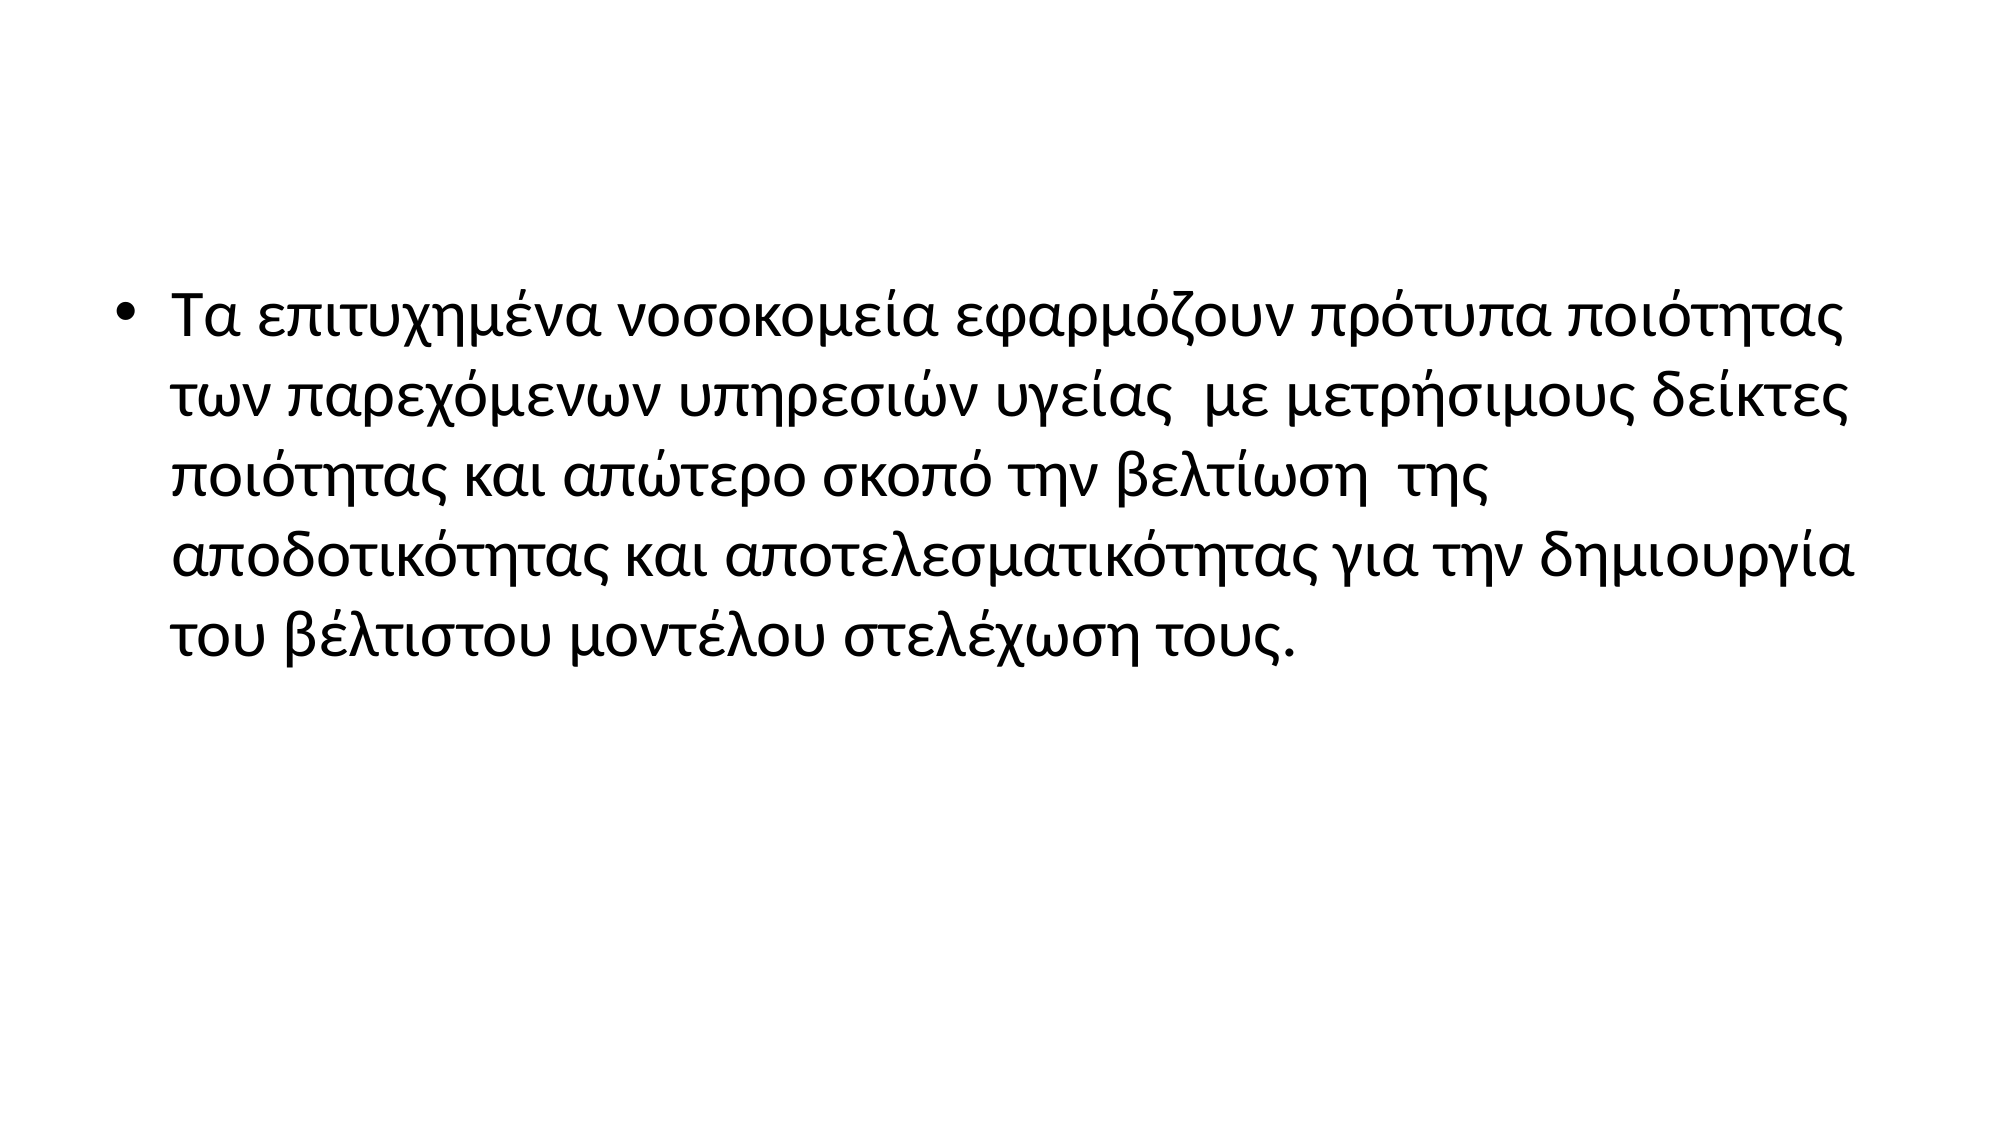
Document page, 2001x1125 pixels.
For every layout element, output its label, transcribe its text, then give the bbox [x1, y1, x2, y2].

list Τα επιτυχημένα νοσοκομεία εφαρμόζουν πρότυπα ποιότητας των παρεχόμενων υπηρεσιών υγείας με μετρήσιμους δείκτες ποιότητας και απώτερο σκοπό την βελτίωση της αποδοτικότητας και αποτελεσματικότητας για την δημιουργία του βέλτιστου μοντέλου στελέχωση τους. [99, 262, 1900, 1005]
